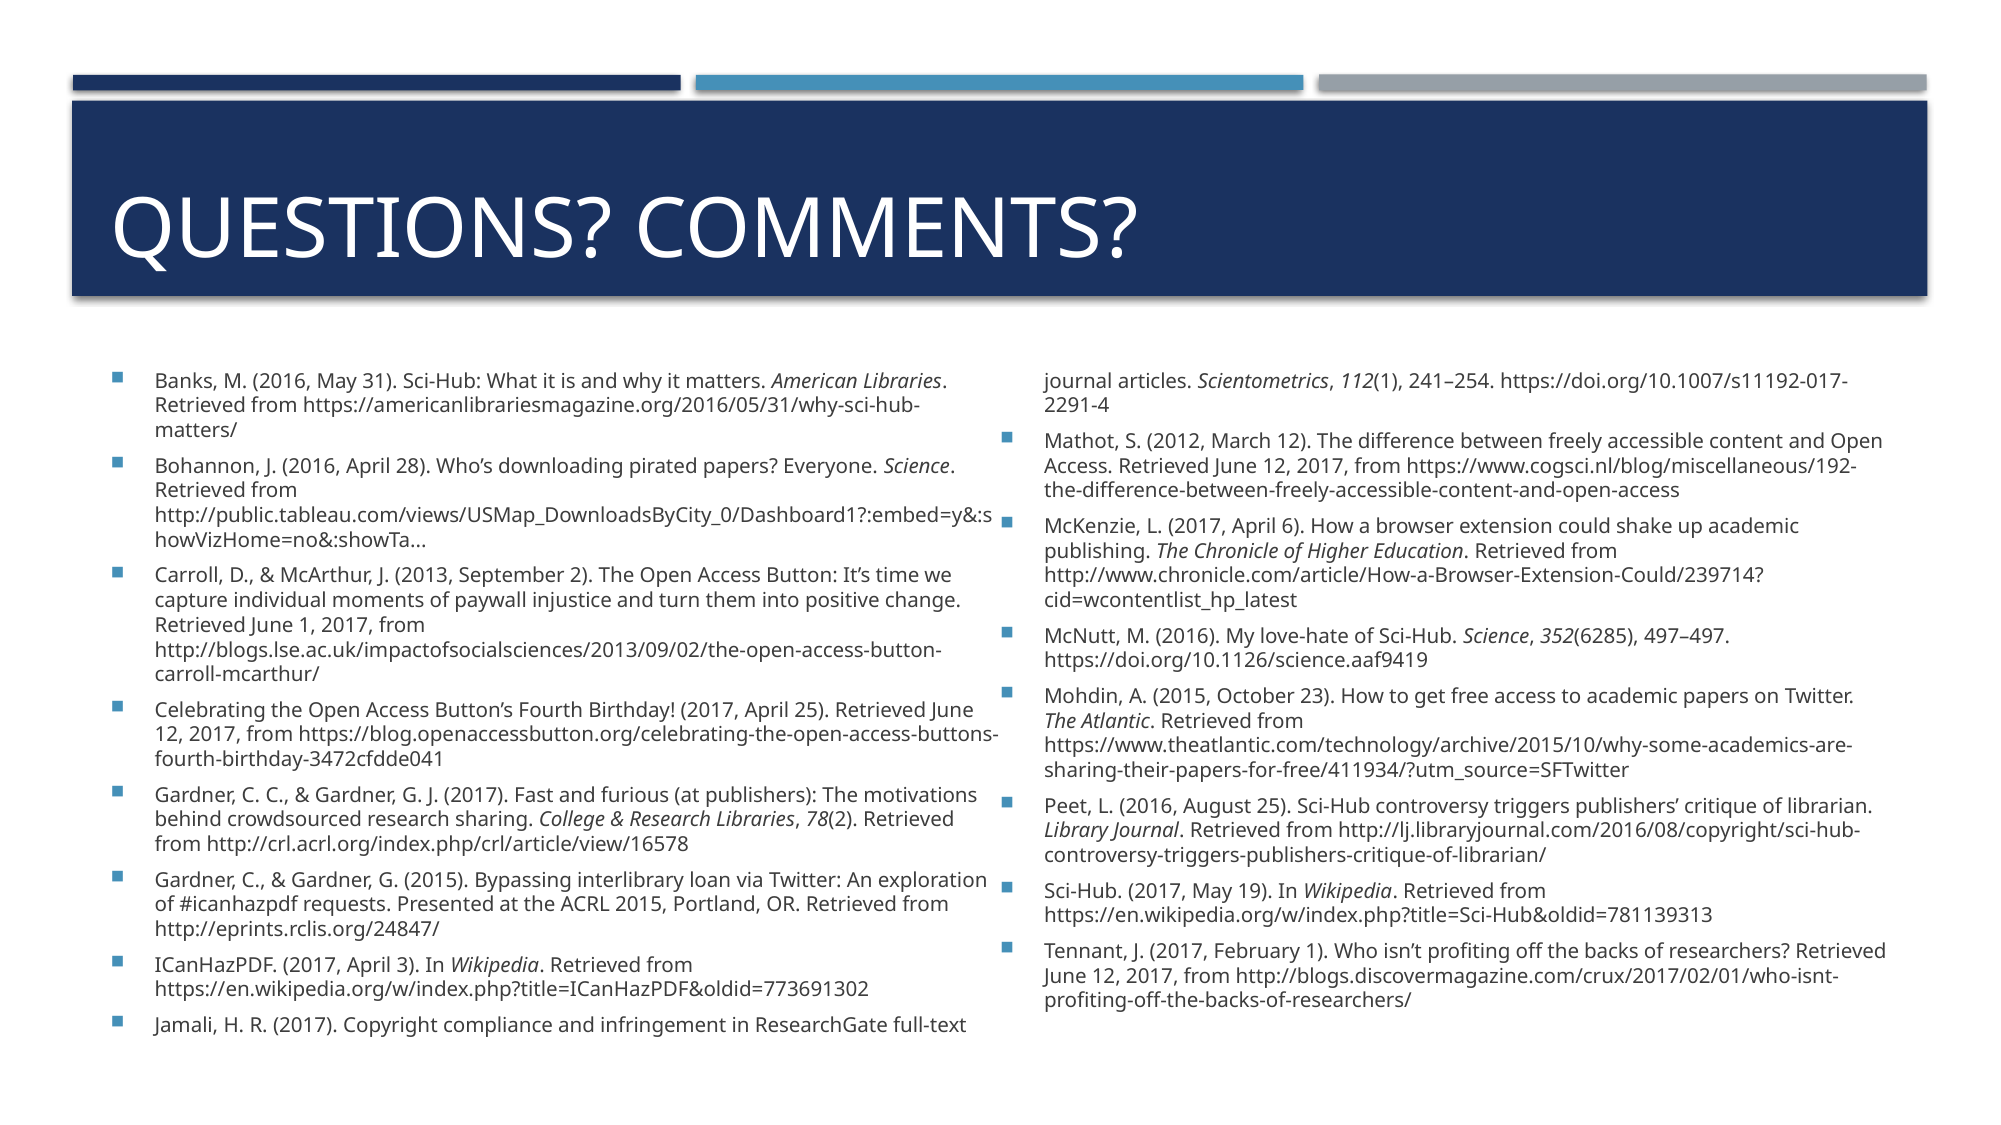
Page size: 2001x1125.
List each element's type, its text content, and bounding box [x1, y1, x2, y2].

list Banks, M. (2016, May 31). Sci-Hub: What it is and why it matters. American Libraries. Retrieved from https://americanlibrariesmagazine.org/2016/05/31/why-sci-hub-matters/ Bohannon, J. (2016, April 28). Who’s downloading pirated papers? Everyone. Science. Retrieved from http://public.tableau.com/views/USMap_DownloadsByCity_0/Dashboard1?:embed=y&:showVizHome=no&:showTa... Carroll, D., & McArthur, J. (2013, September 2). The Open Access Button: It’s time we capture individual moments of paywall injustice and turn them into positive change. Retrieved June 1, 2017, from http://blogs.lse.ac.uk/impactofsocialsciences/2013/09/02/the-open-access-button-carroll-mcarthur/ Celebrating the Open Access Button’s Fourth Birthday! (2017, April 25). Retrieved June 12, 2017, from https://blog.openaccessbutton.org/celebrating-the-open-access-buttons-fourth-birthday-3472cfdde041 Gardner, C. C., & Gardner, G. J. (2017). Fast and furious (at publishers): The motivations behind crowdsourced research sharing. College & Research Libraries, 78(2). Retrieved from http://crl.acrl.org/index.php/crl/article/view/16578 Gardner, C., & Gardner, G. (2015). Bypassing interlibrary loan via Twitter: An exploration of #icanhazpdf requests. Presented at the ACRL 2015, Portland, OR. Retrieved from http://eprints.rclis.org/24847/ ICanHazPDF. (2017, April 3). In Wikipedia. Retrieved from https://en.wikipedia.org/w/index.php?title=ICanHazPDF&oldid=773691302 Jamali, H. R. (2017). Copyright compliance and infringement in ResearchGate full-text journal articles. Scientometrics, 112(1), 241–254. https://doi.org/10.1007/s11192-017-2291-4 Mathot, S. (2012, March 12). The difference between freely accessible content and Open Access. Retrieved June 12, 2017, from https://www.cogsci.nl/blog/miscellaneous/192-the-difference-between-freely-accessible-content-and-open-access McKenzie, L. (2017, April 6). How a browser extension could shake up academic publishing. The Chronicle of Higher Education. Retrieved from http://www.chronicle.com/article/How-a-Browser-Extension-Could/239714?cid=wcontentlist_hp_latest McNutt, M. (2016). My love-hate of Sci-Hub. Science, 352(6285), 497–497. https://doi.org/10.1126/science.aaf9419 Mohdin, A. (2015, October 23). How to get free access to academic papers on Twitter. The Atlantic. Retrieved from https://www.theatlantic.com/technology/archive/2015/10/why-some-academics-are-sharing-their-papers-for-free/411934/?utm_source=SFTwitter Peet, L. (2016, August 25). Sci-Hub controversy triggers publishers’ critique of librarian. Library Journal. Retrieved from http://lj.libraryjournal.com/2016/08/copyright/sci-hub-controversy-triggers-publishers-critique-of-librarian/ Sci-Hub. (2017, May 19). In Wikipedia. Retrieved from https://en.wikipedia.org/w/index.php?title=Sci-Hub&oldid=781139313 Tennant, J. (2017, February 1). Who isn’t profiting off the backs of researchers? Retrieved June 12, 2017, from http://blogs.discovermagazine.com/crux/2017/02/01/who-isnt-profiting-off-the-backs-of-researchers/ [95, 357, 1905, 1047]
title Questions? Comments? [95, 115, 1905, 282]
